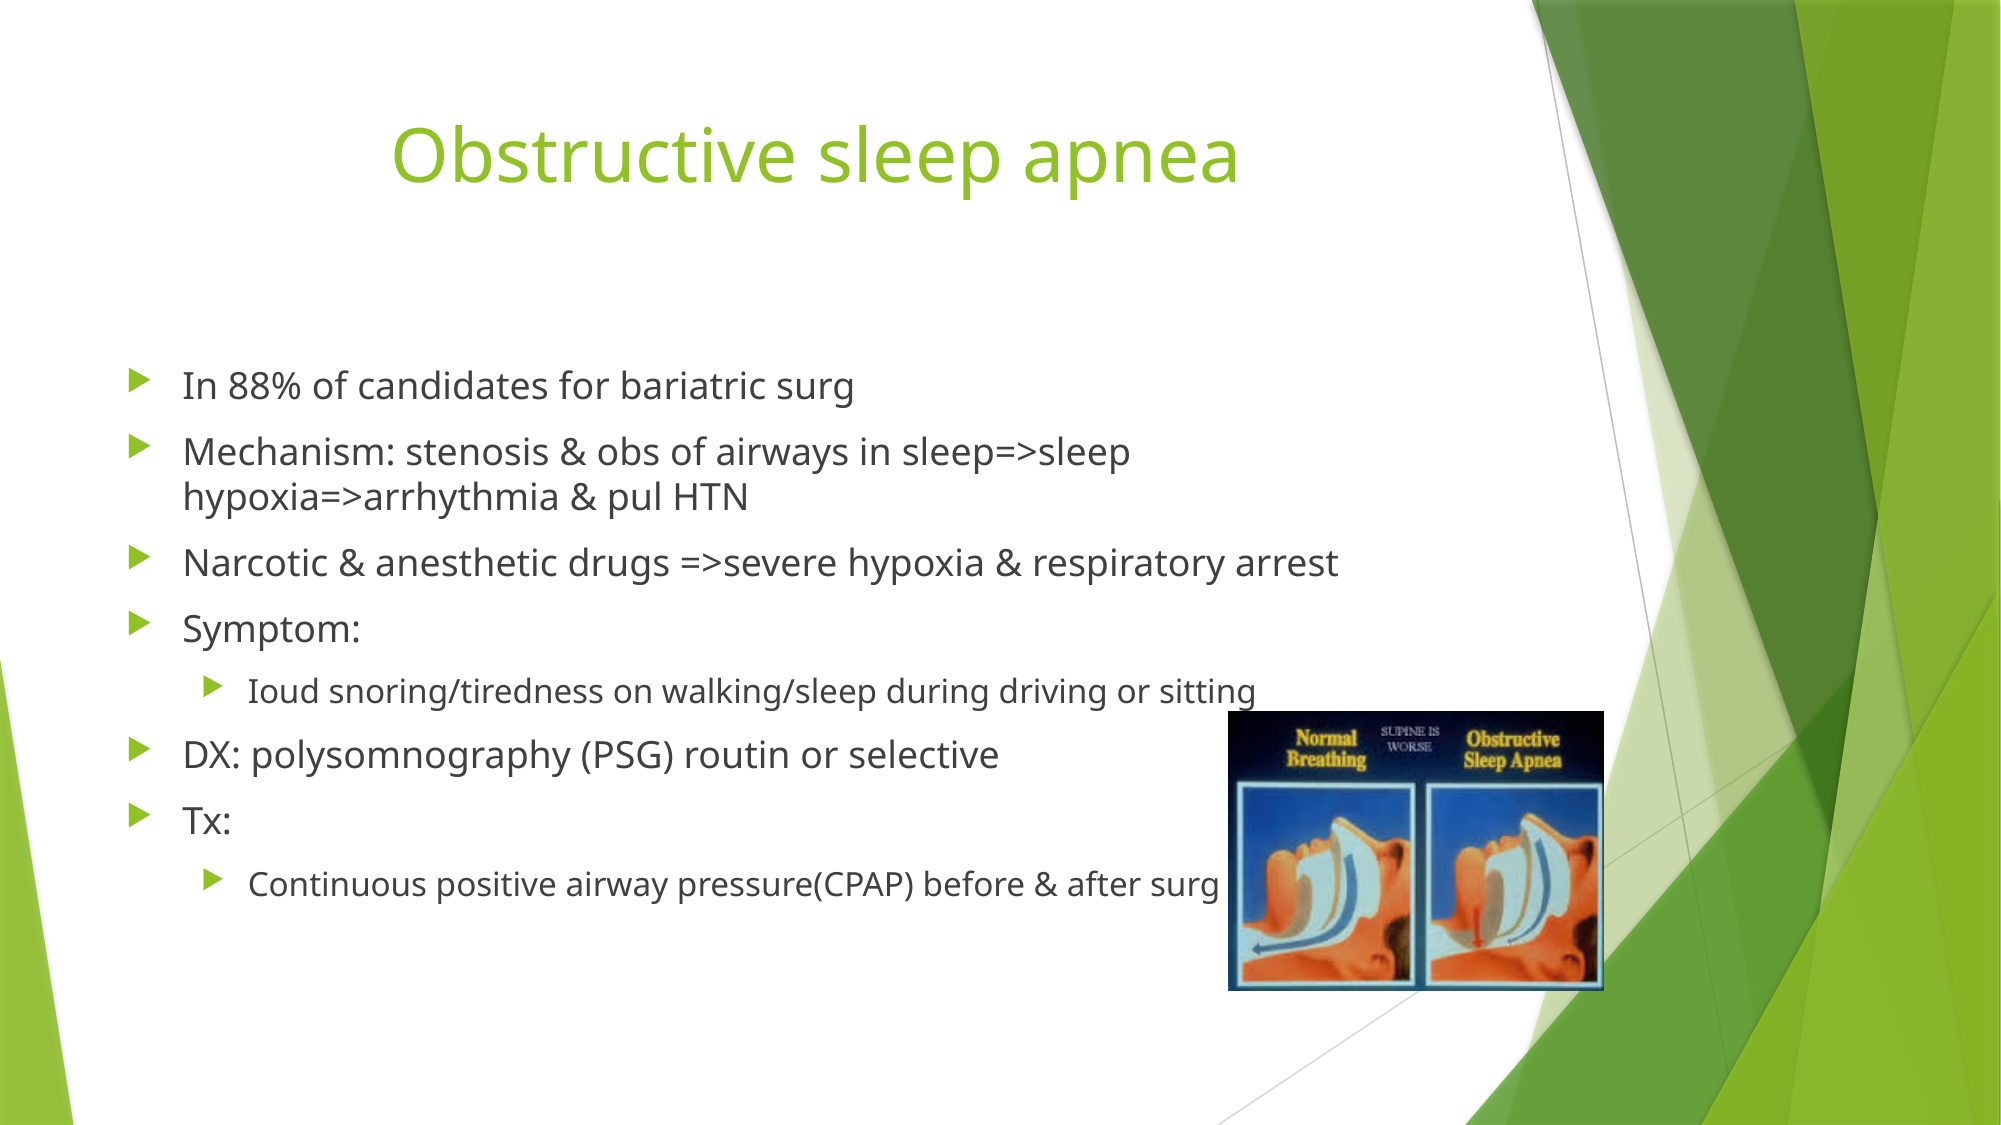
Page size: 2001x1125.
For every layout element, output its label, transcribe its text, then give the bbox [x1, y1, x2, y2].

title Obstructive sleep apnea [111, 99, 1522, 317]
picture [1228, 710, 1605, 992]
list In 88% of candidates for bariatric surg Mechanism: stenosis & obs of airways in sleep=>sleep hypoxia=>arrhythmia & pul HTN Narcotic & anesthetic drugs =>severe hypoxia & respiratory arrest Symptom: Ioud snoring/tiredness on walking/sleep during driving or sitting DX: polysomnography (PSG) routin or selective Tx: Continuous positive airway pressure(CPAP) before & after surg [111, 354, 1522, 992]
